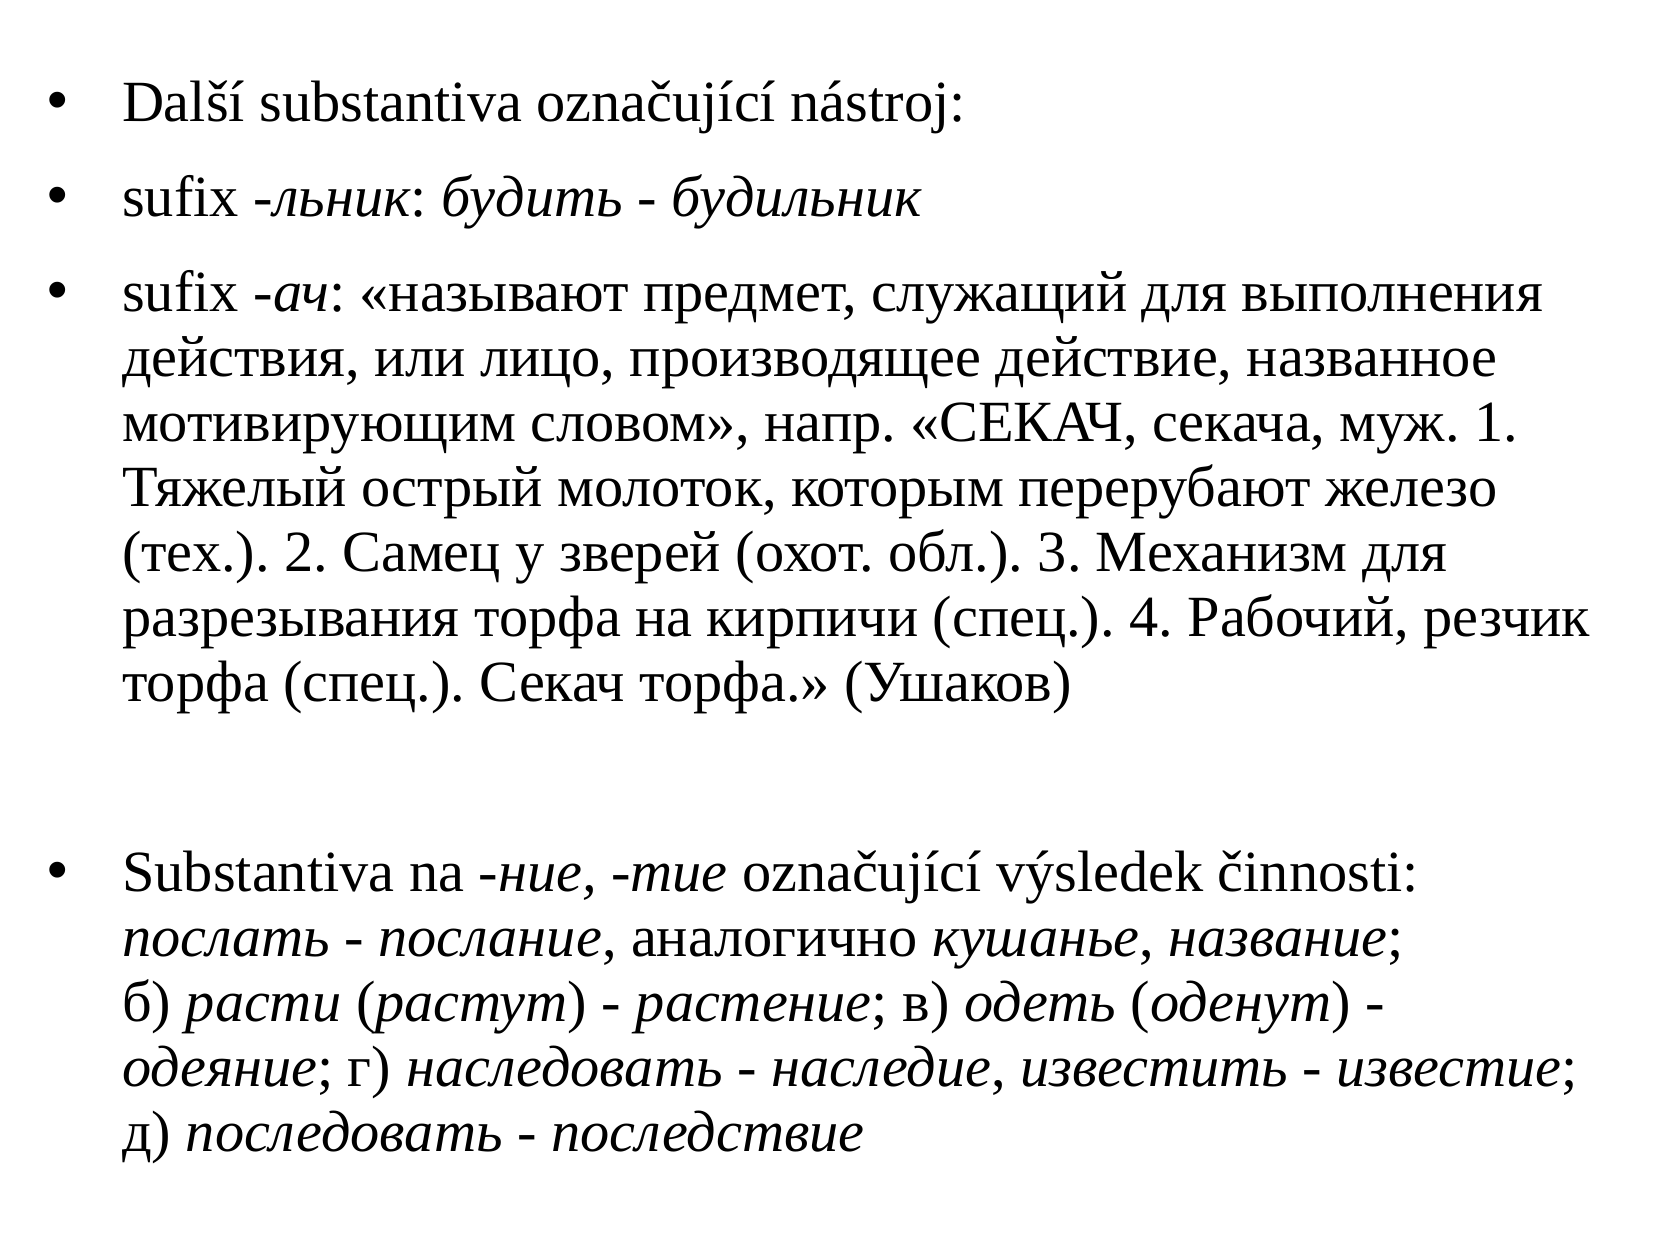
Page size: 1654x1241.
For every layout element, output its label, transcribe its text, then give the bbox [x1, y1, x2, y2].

list Další substantiva označující nástroj: sufix -льник: будить - будильник sufix -ач: «называют предмет, служащий для выполнения действия, или лицо, производящее действие, названное мотивирующим словом», напр. «СЕКАЧ, секача, муж. 1. Тяжелый острый молоток, которым перерубают железо (тех.). 2. Самец у зверей (охот. обл.). 3. Механизм для разрезывания торфа на кирпичи (спец.). 4. Рабочий, резчик торфа (спец.). Секач торфа.» (Ушаков) Substantiva na -ние, -тие označující výsledek činnosti: послать - послание, аналогично кушанье, название; б) расти (растут) - растение; в) одеть (оденут) - одеяние; г) наследовать - наследие, известить - известие; д) последовать - последствие [47, 64, 1595, 1176]
